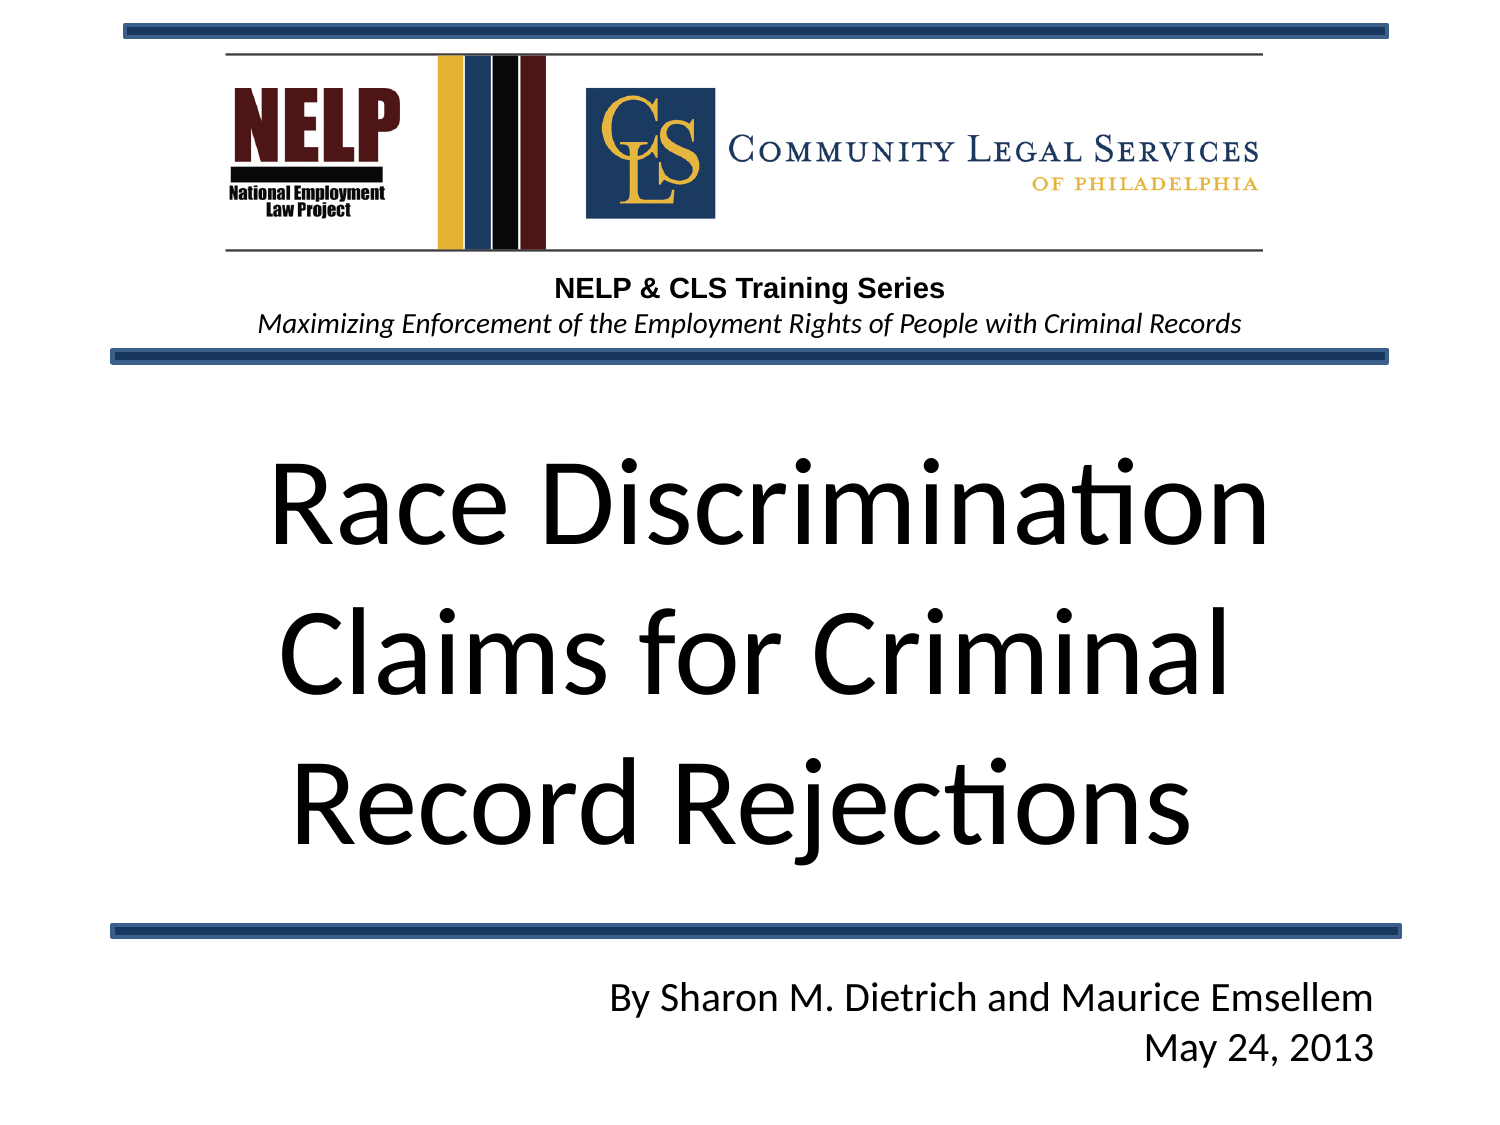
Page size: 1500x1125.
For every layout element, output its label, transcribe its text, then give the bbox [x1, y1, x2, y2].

picture [224, 49, 1263, 255]
text_box [110, 348, 1389, 365]
text_box [123, 23, 1389, 39]
text_box Race Discrimination Claims for Criminal Record Rejections [131, 412, 1382, 878]
text_box NELP & CLS Training Series Maximizing Enforcement of the Employment Rights of People with Criminal Records [125, 262, 1375, 348]
text_box By Sharon M. Dietrich and Maurice Emsellem May 24, 2013 [326, 962, 1390, 1078]
text_box [110, 923, 1402, 939]
